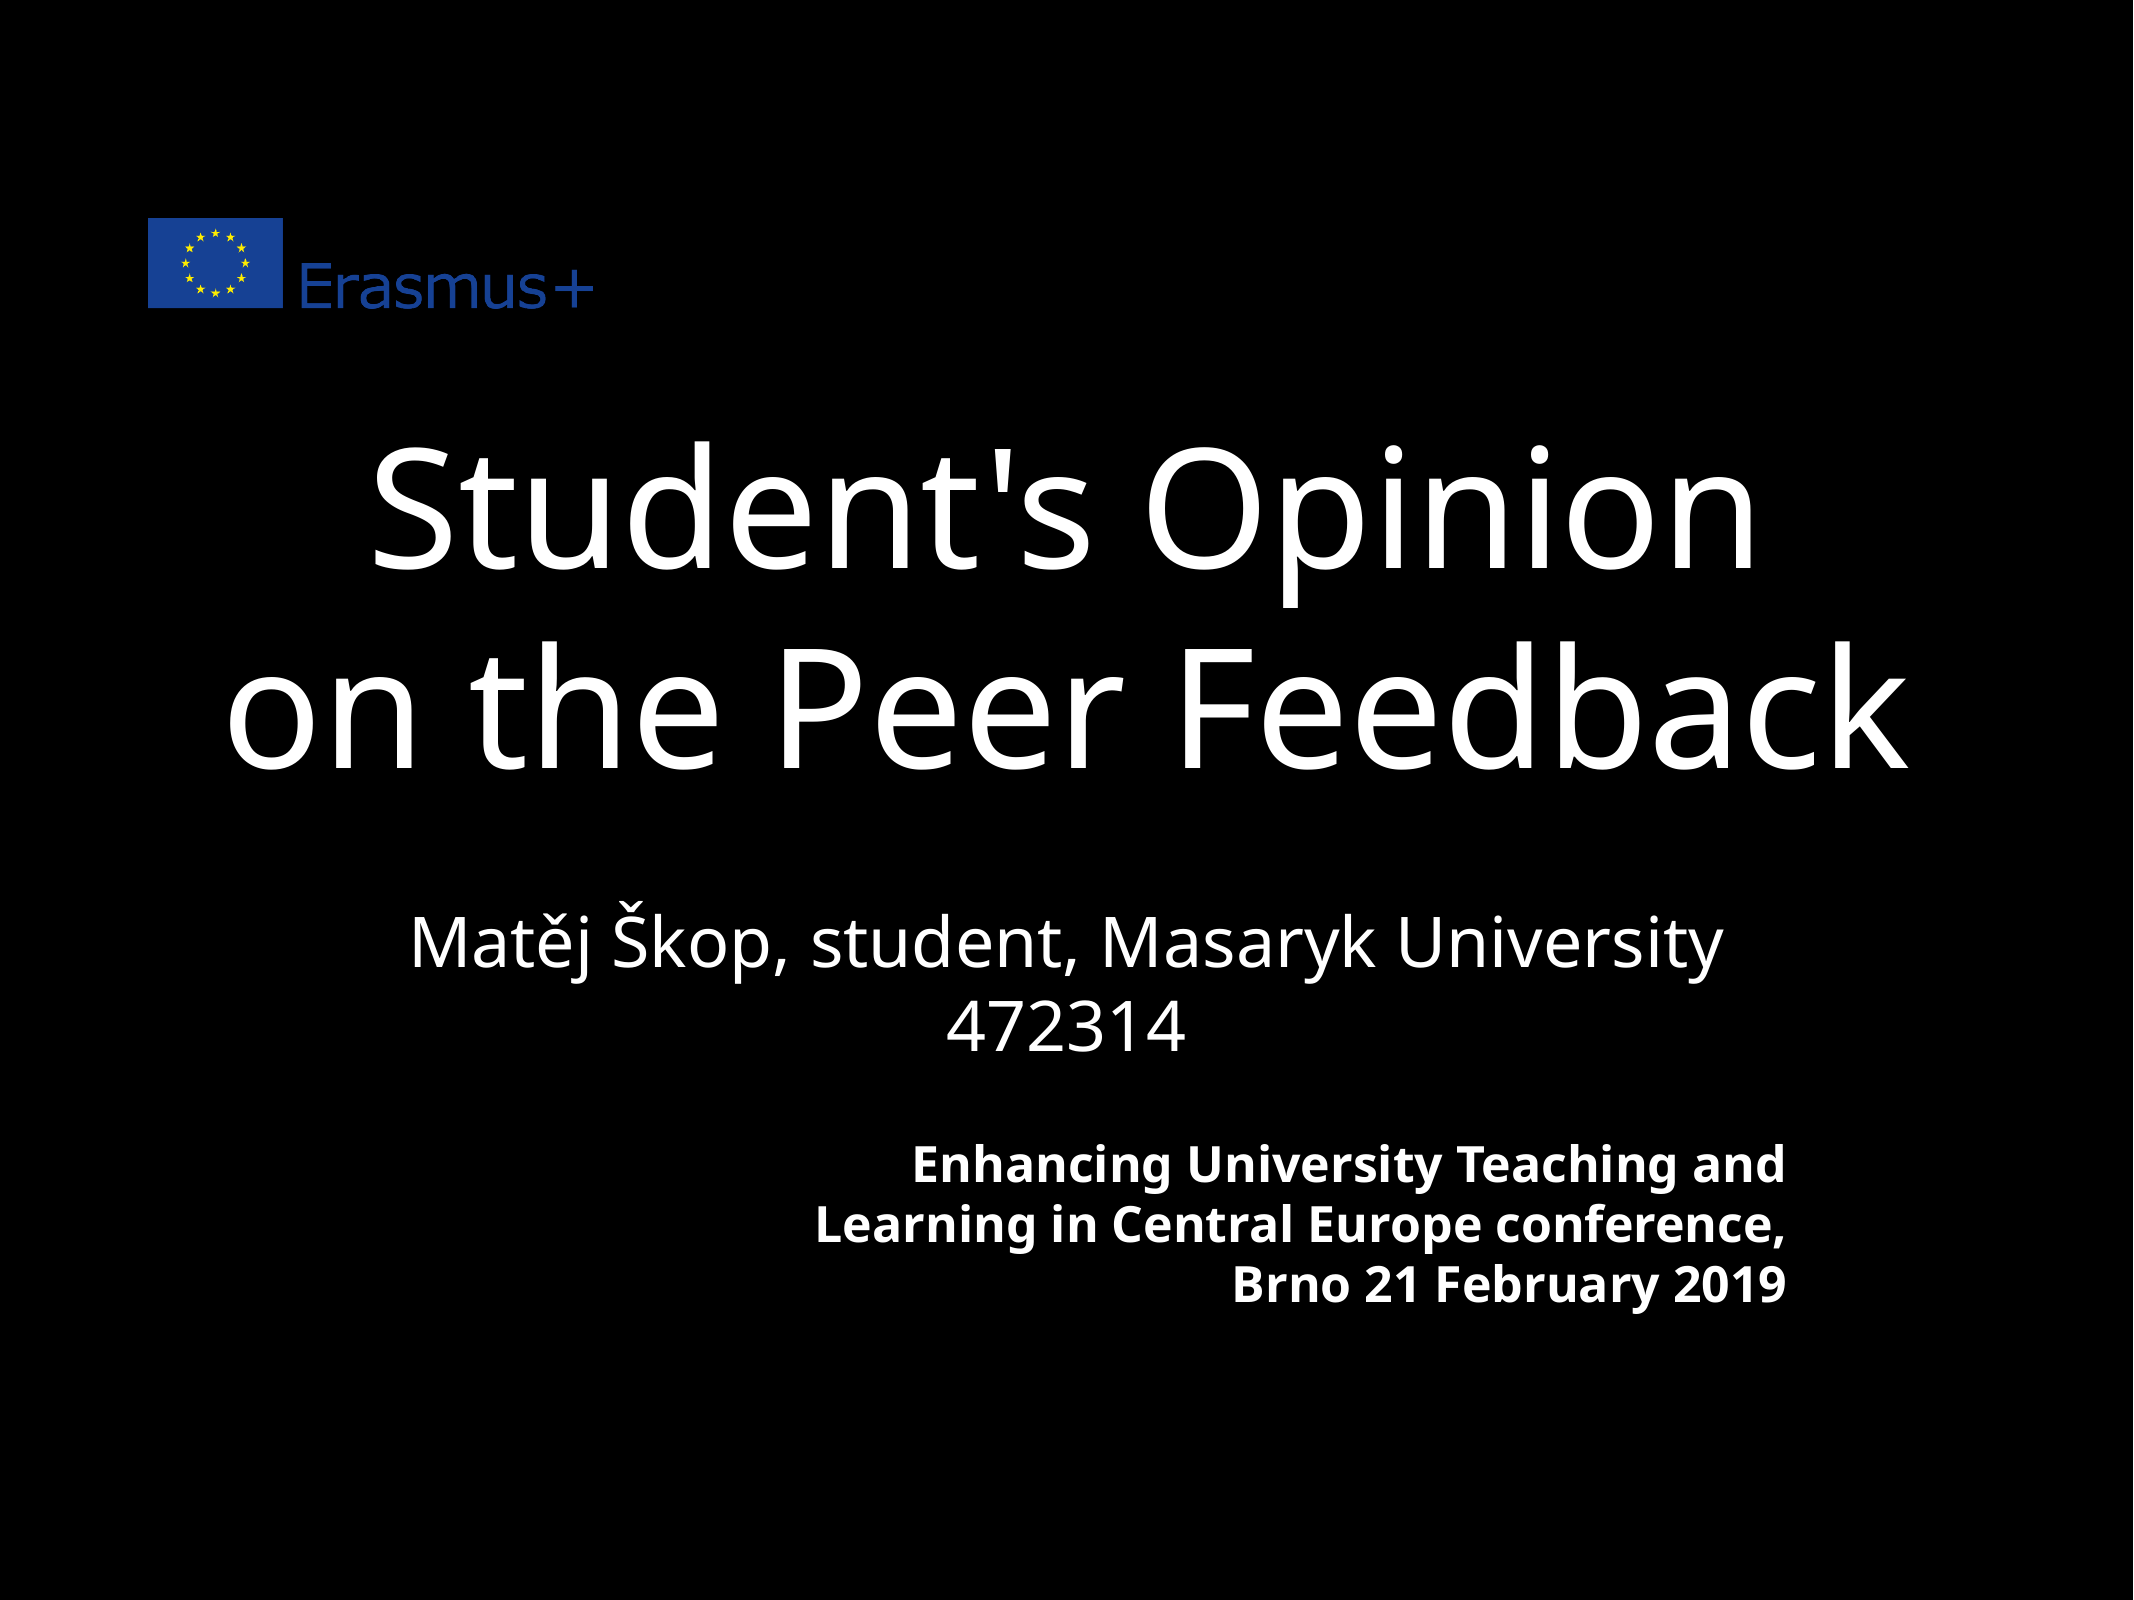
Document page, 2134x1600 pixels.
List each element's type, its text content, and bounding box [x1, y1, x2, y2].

picture [148, 217, 593, 309]
text_box Enhancing University Teaching and Learning in Central Europe conference, Brno 21 February 2019 [797, 1125, 1803, 1321]
subtitle Matěj Škop, student, Masaryk University 472314 [207, 888, 1926, 1076]
title Student's Opinion on the Peer Feedback [207, 268, 1926, 811]
